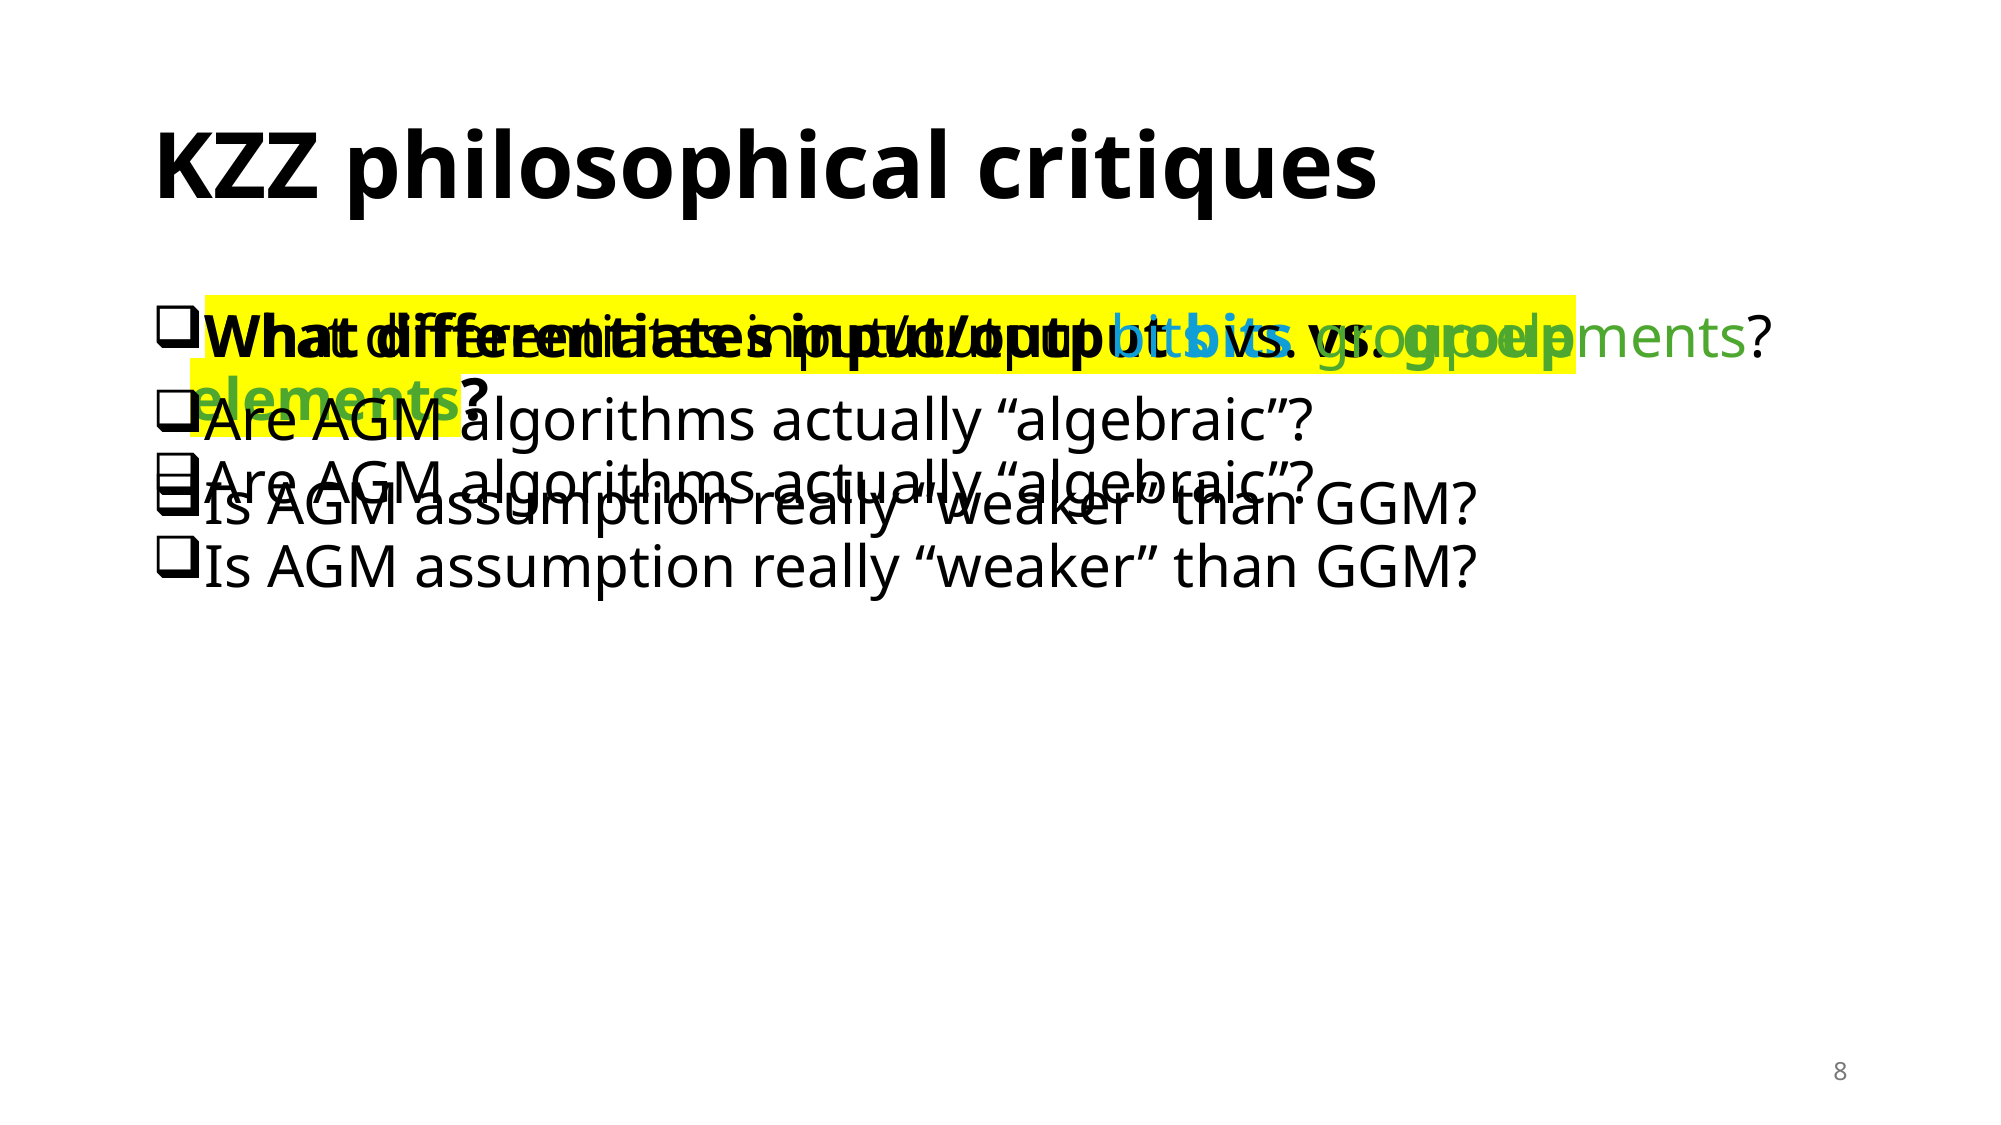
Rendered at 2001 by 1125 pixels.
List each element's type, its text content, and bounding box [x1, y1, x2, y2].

text_box What differentiates input/output bits vs. group elements? Are AGM algorithms actually “algebraic”? Is AGM assumption really “weaker” than GGM? [137, 299, 1863, 1014]
slide_number 8 [1412, 1042, 1863, 1103]
title KZZ philosophical critiques [137, 59, 1863, 278]
